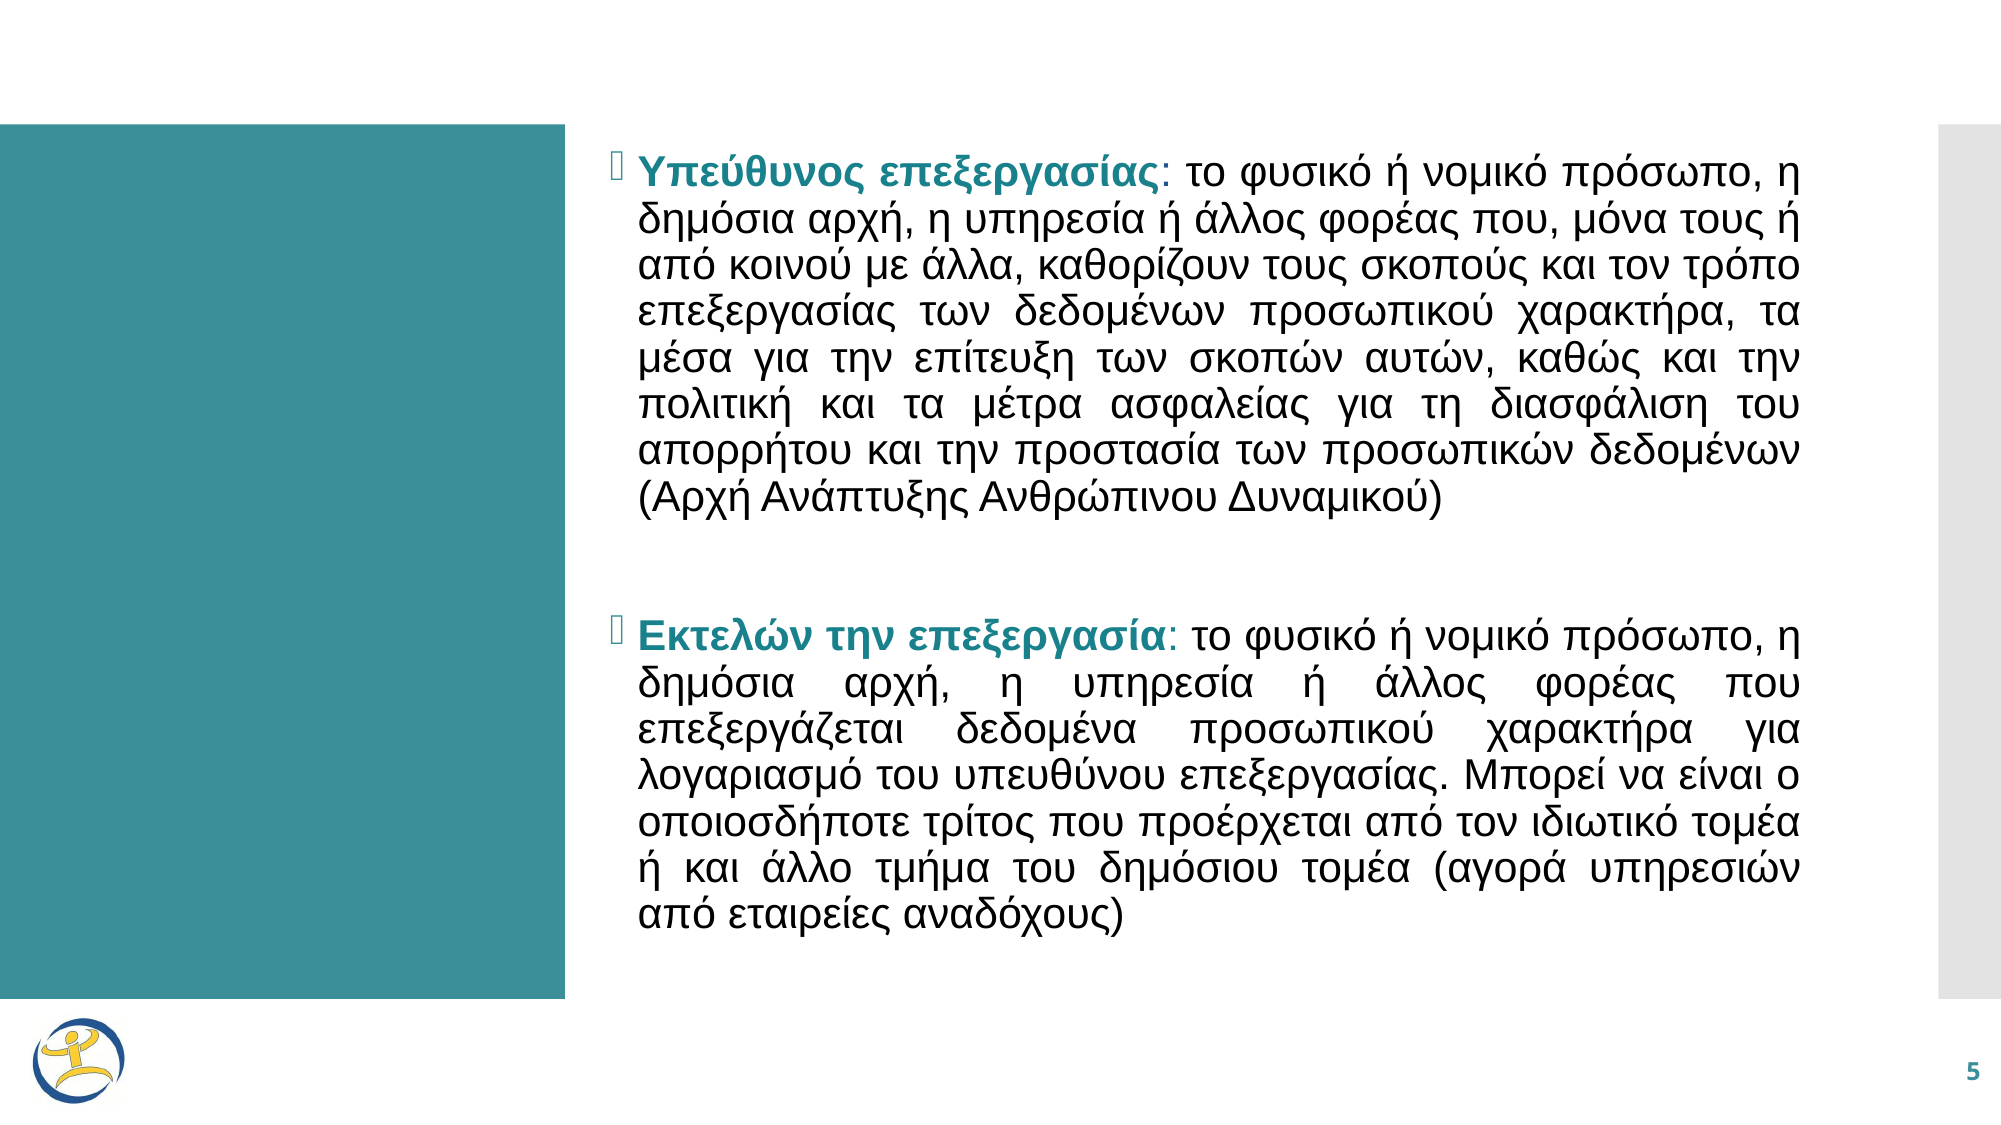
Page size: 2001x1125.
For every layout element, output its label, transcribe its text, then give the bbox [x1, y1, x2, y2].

list Υπεύθυνος επεξεργασίας: το φυσικό ή νομικό πρόσωπο, η δημόσια αρχή, η υπηρεσία ή άλλος φορέας που, μόνα τους ή από κοινού με άλλα, καθορίζουν τους σκοπούς και τον τρόπο επεξεργασίας των δεδομένων προσωπικού χαρακτήρα, τα μέσα για την επίτευξη των σκοπών αυτών, καθώς και την πολιτική και τα μέτρα ασφαλείας για τη διασφάλιση του απορρήτου και την προστασία των προσωπικών δεδομένων (Αρχή Ανάπτυξης Ανθρώπινου Δυναμικού) Εκτελών την επεξεργασία: το φυσικό ή νομικό πρόσωπο, η δημόσια αρχή, η υπηρεσία ή άλλος φορέας που επεξεργάζεται δεδομένα προσωπικού χαρακτήρα για λογαριασμό του υπευθύνου επεξεργασίας. Μπορεί να είναι ο οποιοσδήποτε τρίτος που προέρχεται από τον ιδιωτικό τομέα ή και άλλο τμήμα του δημόσιου τομέα (αγορά υπηρεσιών από εταιρείες αναδόχους) [594, 142, 1817, 983]
picture [31, 1014, 126, 1109]
slide_number 5 [1744, 1042, 1996, 1103]
